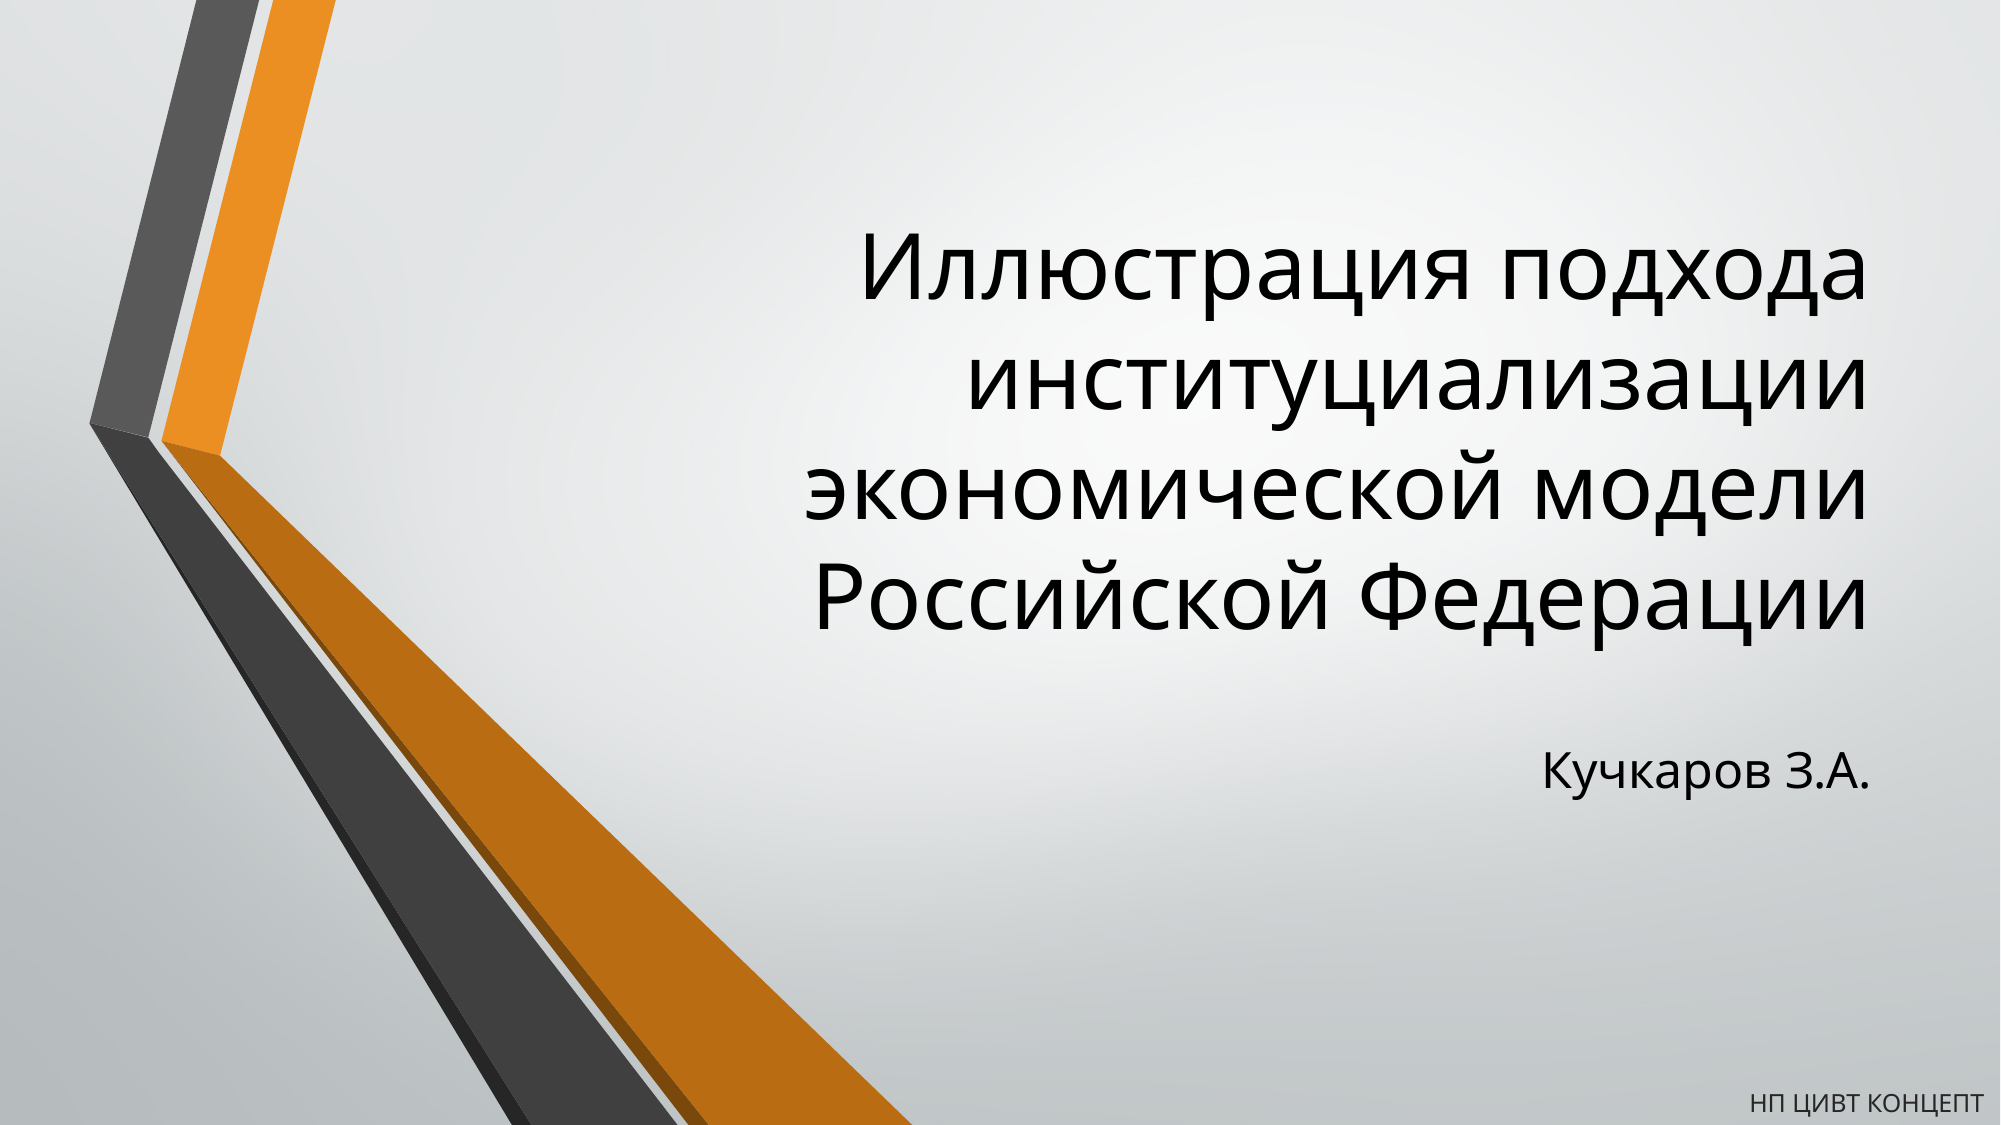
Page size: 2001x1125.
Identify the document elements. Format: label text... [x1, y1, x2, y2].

subtitle Кучкаров З.А. [740, 655, 1887, 884]
title Иллюстрация подхода институциализации экономической модели Российской Федерации [407, 167, 1887, 656]
text_box НП ЦИВТ КОНЦЕПТ [1672, 1020, 2000, 1125]
